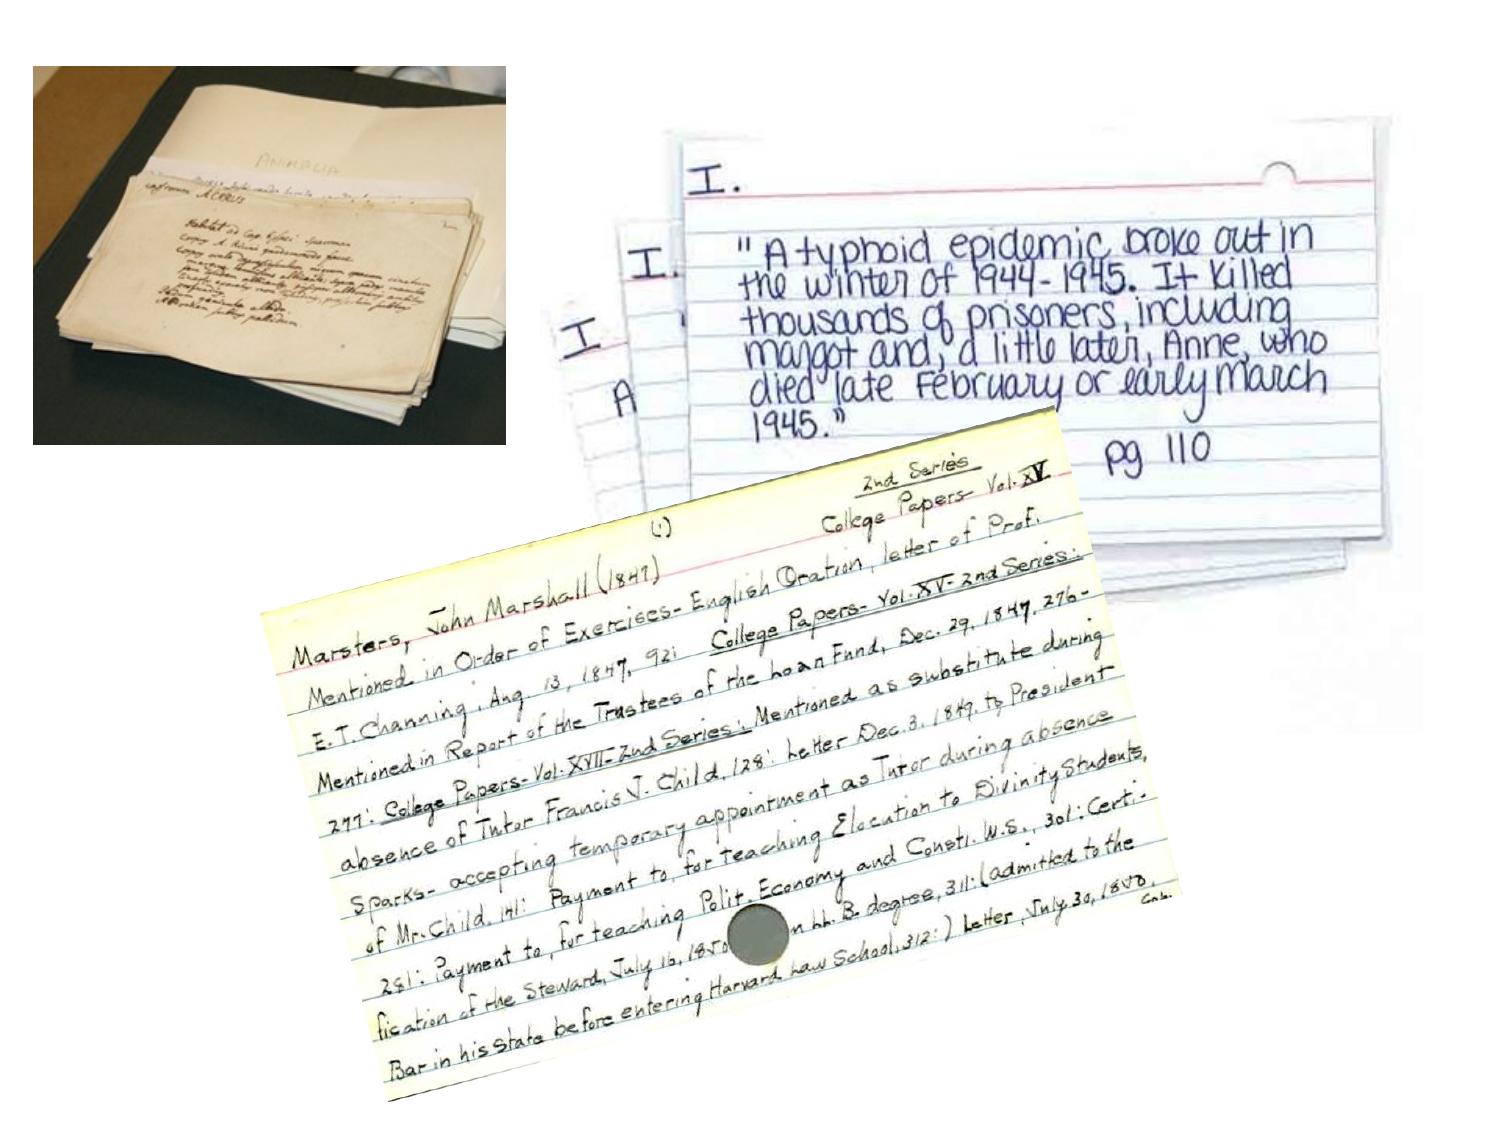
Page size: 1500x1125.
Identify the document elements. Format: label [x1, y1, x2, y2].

picture [261, 105, 1424, 1105]
picture [33, 65, 506, 445]
